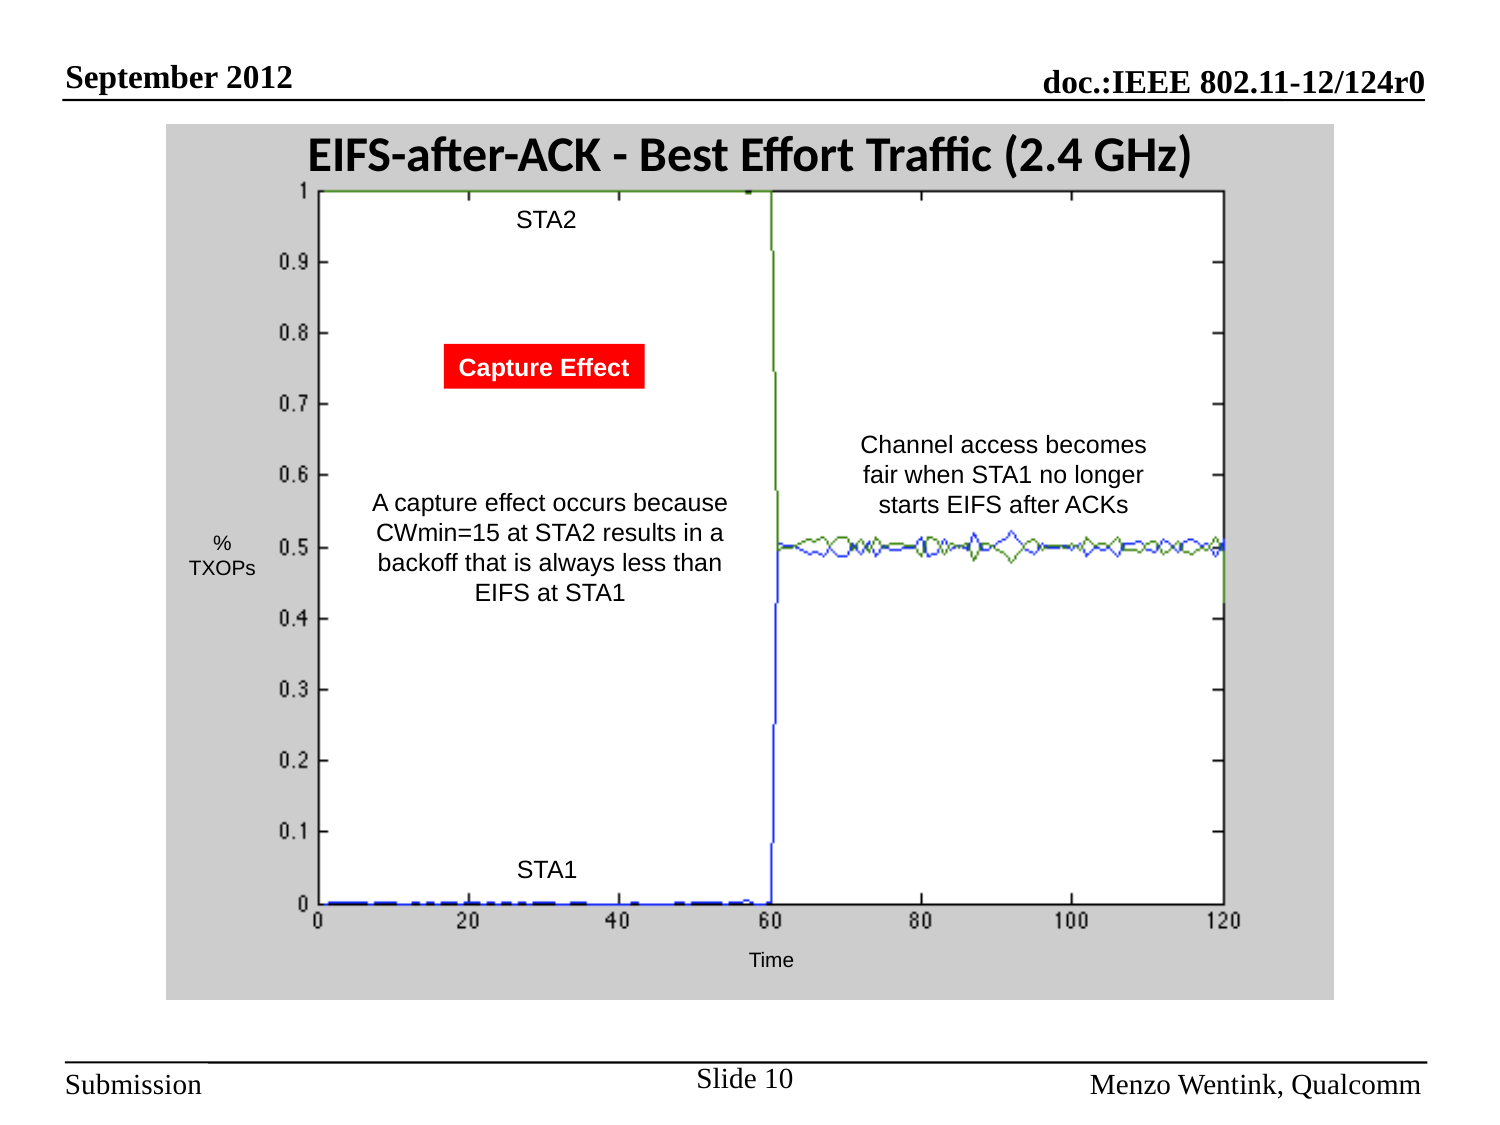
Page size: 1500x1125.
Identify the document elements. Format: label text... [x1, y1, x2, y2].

slide_number Slide 10 [693, 1059, 797, 1096]
picture [166, 124, 1334, 1001]
text_box EIFS-after-ACK - Best Effort Traffic (2.4 GHz) [74, 113, 1425, 214]
